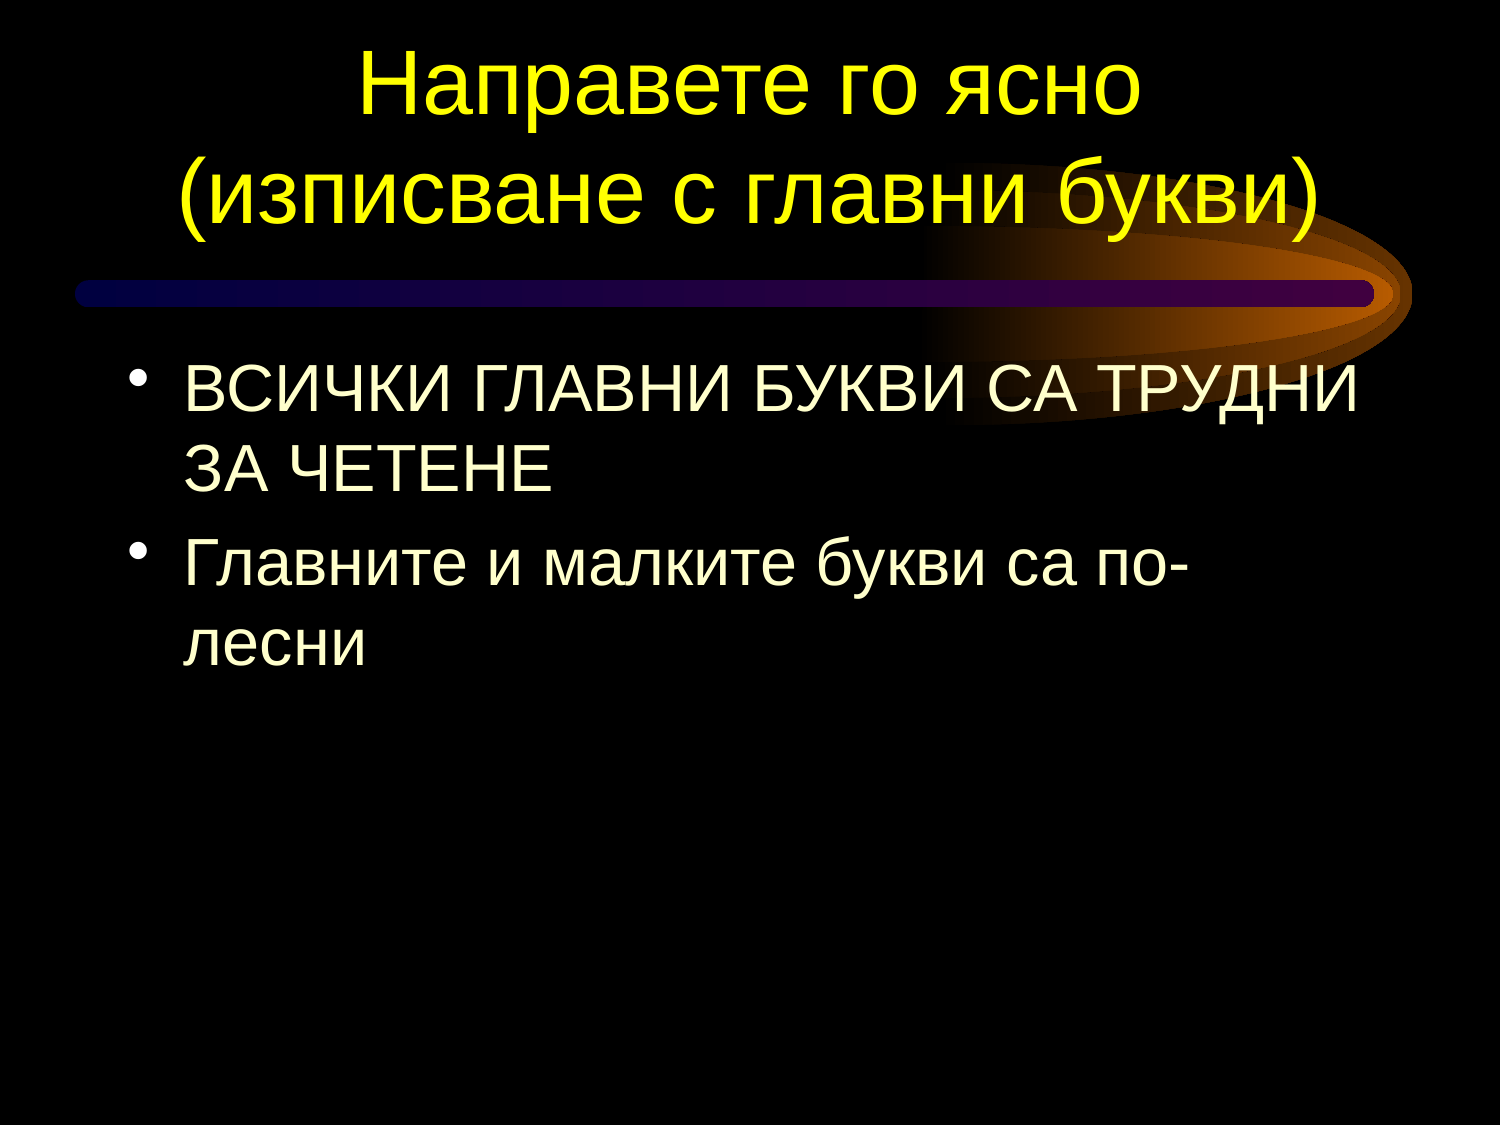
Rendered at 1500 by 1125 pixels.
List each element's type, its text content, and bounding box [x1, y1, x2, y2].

title Направете го ясно (изписване с главни букви) [112, 62, 1388, 250]
list ВСИЧКИ ГЛАВНИ БУКВИ СА ТРУДНИ ЗА ЧЕТЕНЕ Главните и малките букви са по-лесни [112, 337, 1388, 1013]
